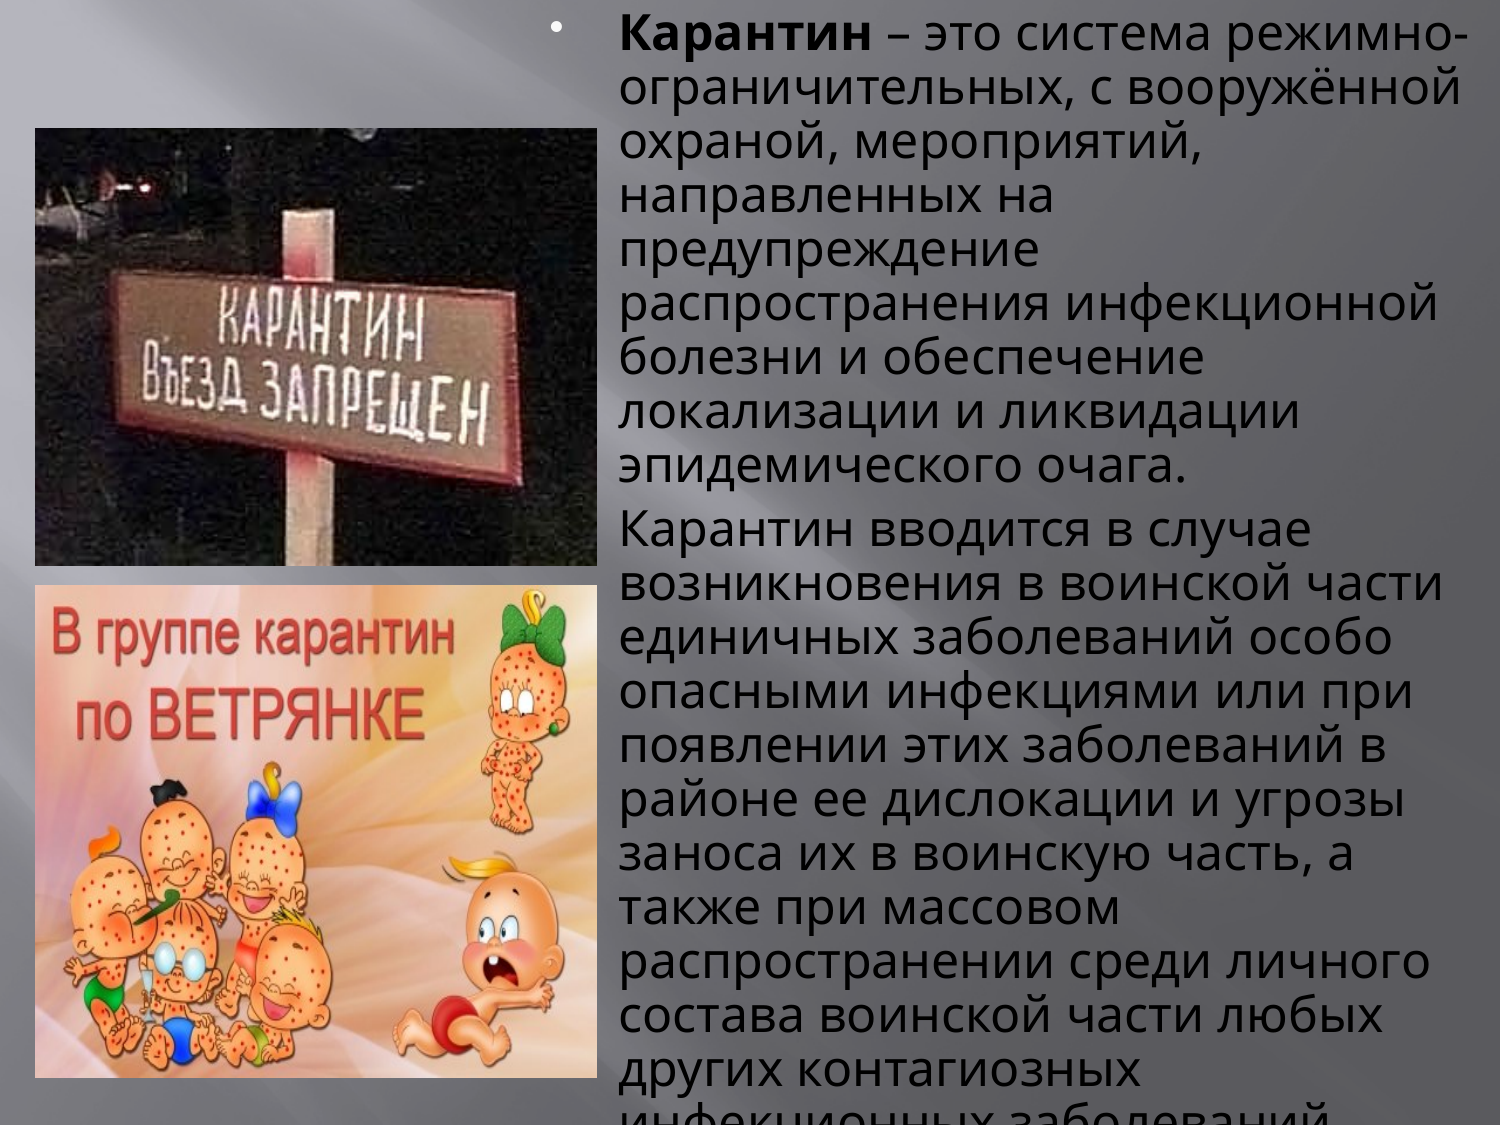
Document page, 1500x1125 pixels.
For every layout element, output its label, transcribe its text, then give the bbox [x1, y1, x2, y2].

picture [34, 585, 597, 1078]
picture [34, 128, 597, 567]
list Карантин – это система режимно-ограничительных, с вооружённой охраной, мероприятий, направленных на предупреждение распространения инфекционной болезни и обеспечение локализации и ликвидации эпидемического очага. Карантин вводится в случае возникновения в воинской части единичных заболеваний особо опасными инфекциями или при появлении этих заболеваний в районе ее дислокации и угрозы заноса их в воинскую часть, а также при массовом распространении среди личного состава воинской части любых других контагиозных инфекционных заболеваний, угрожающих ее безопасности и боеготовности. [513, 0, 1500, 1083]
